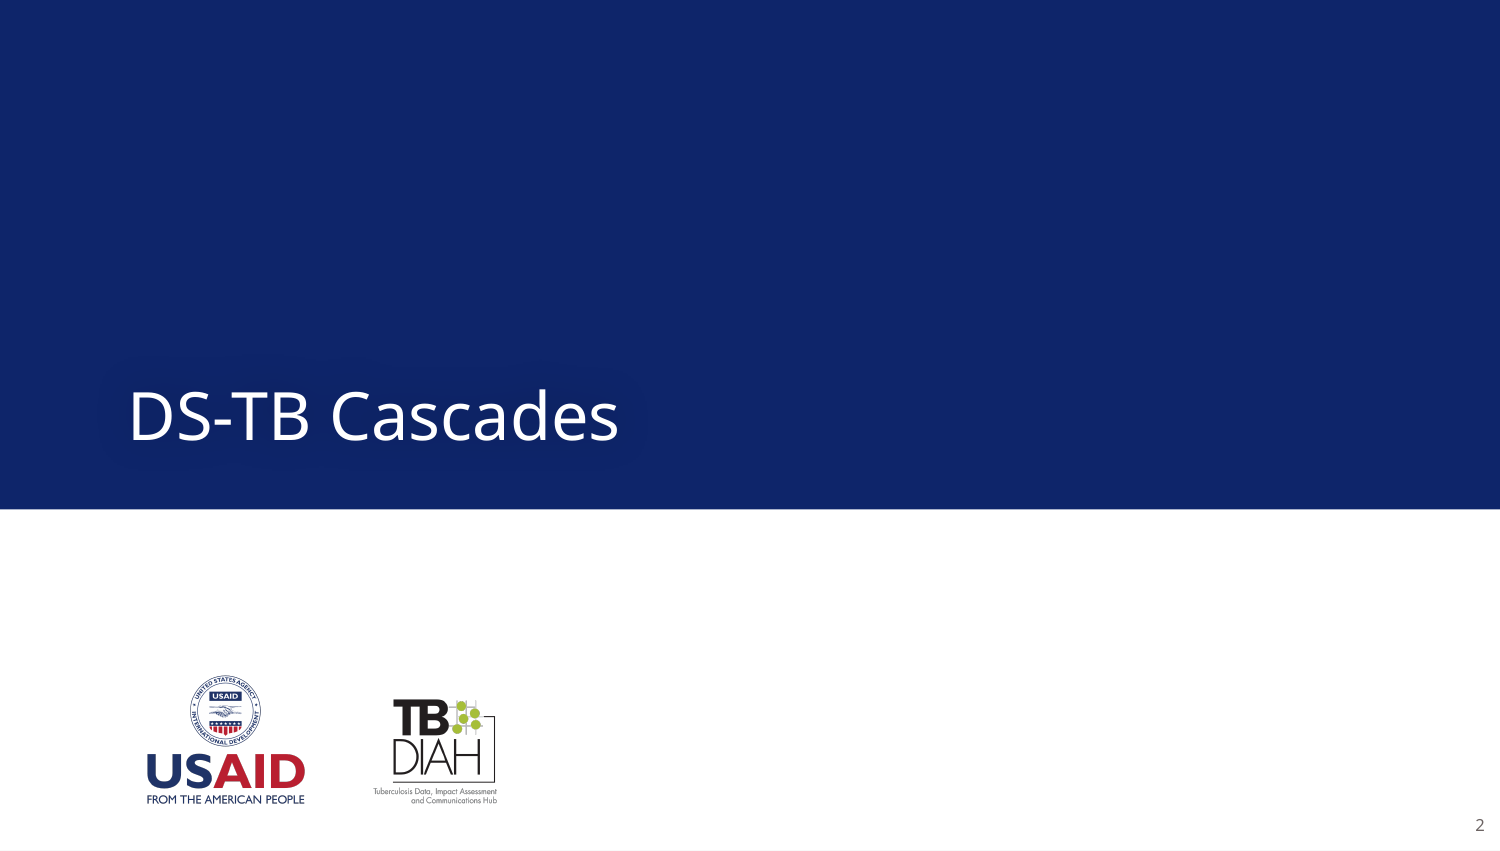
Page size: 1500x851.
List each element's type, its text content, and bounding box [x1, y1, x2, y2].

picture [112, 642, 542, 837]
slide_number 2 [1395, 811, 1500, 842]
title DS-TB Cascades [112, 273, 809, 462]
